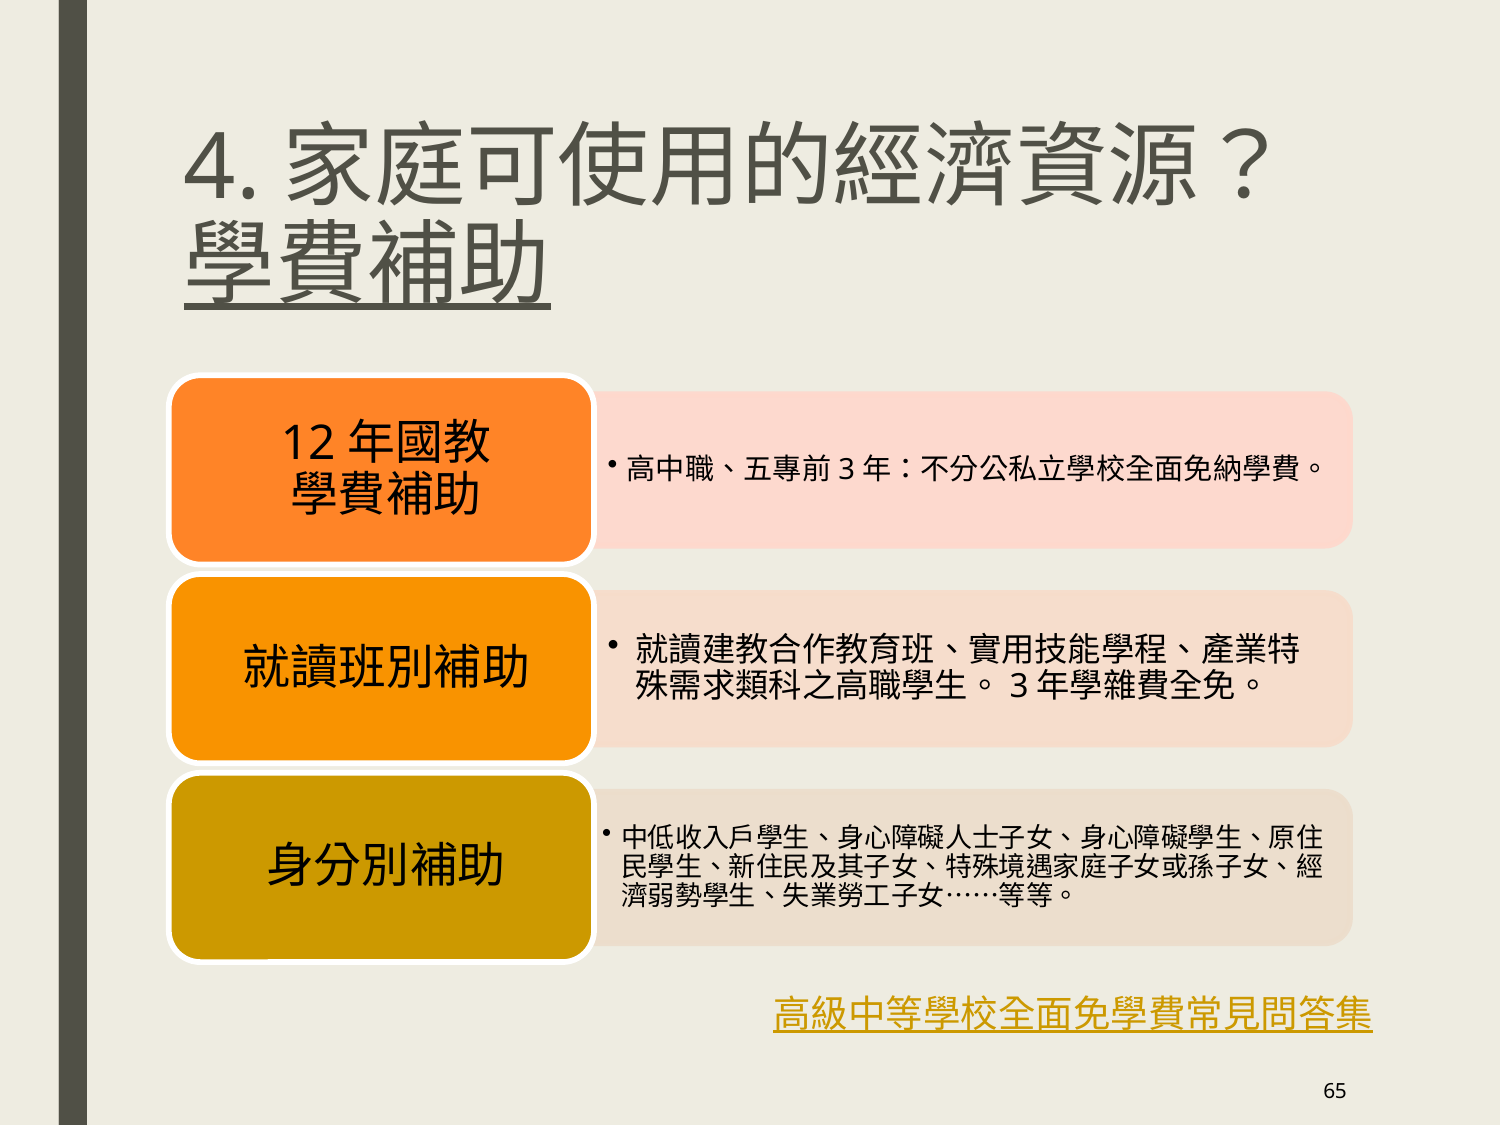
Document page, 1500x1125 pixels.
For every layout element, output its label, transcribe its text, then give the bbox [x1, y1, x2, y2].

text_box 高級中等學校全面免學費常見問答集 [17, 982, 1388, 1052]
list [168, 374, 1351, 963]
slide_number 65 [1165, 1058, 1362, 1125]
title 4.家庭可使用的經濟資源？ 學費補助 [168, 112, 1351, 357]
